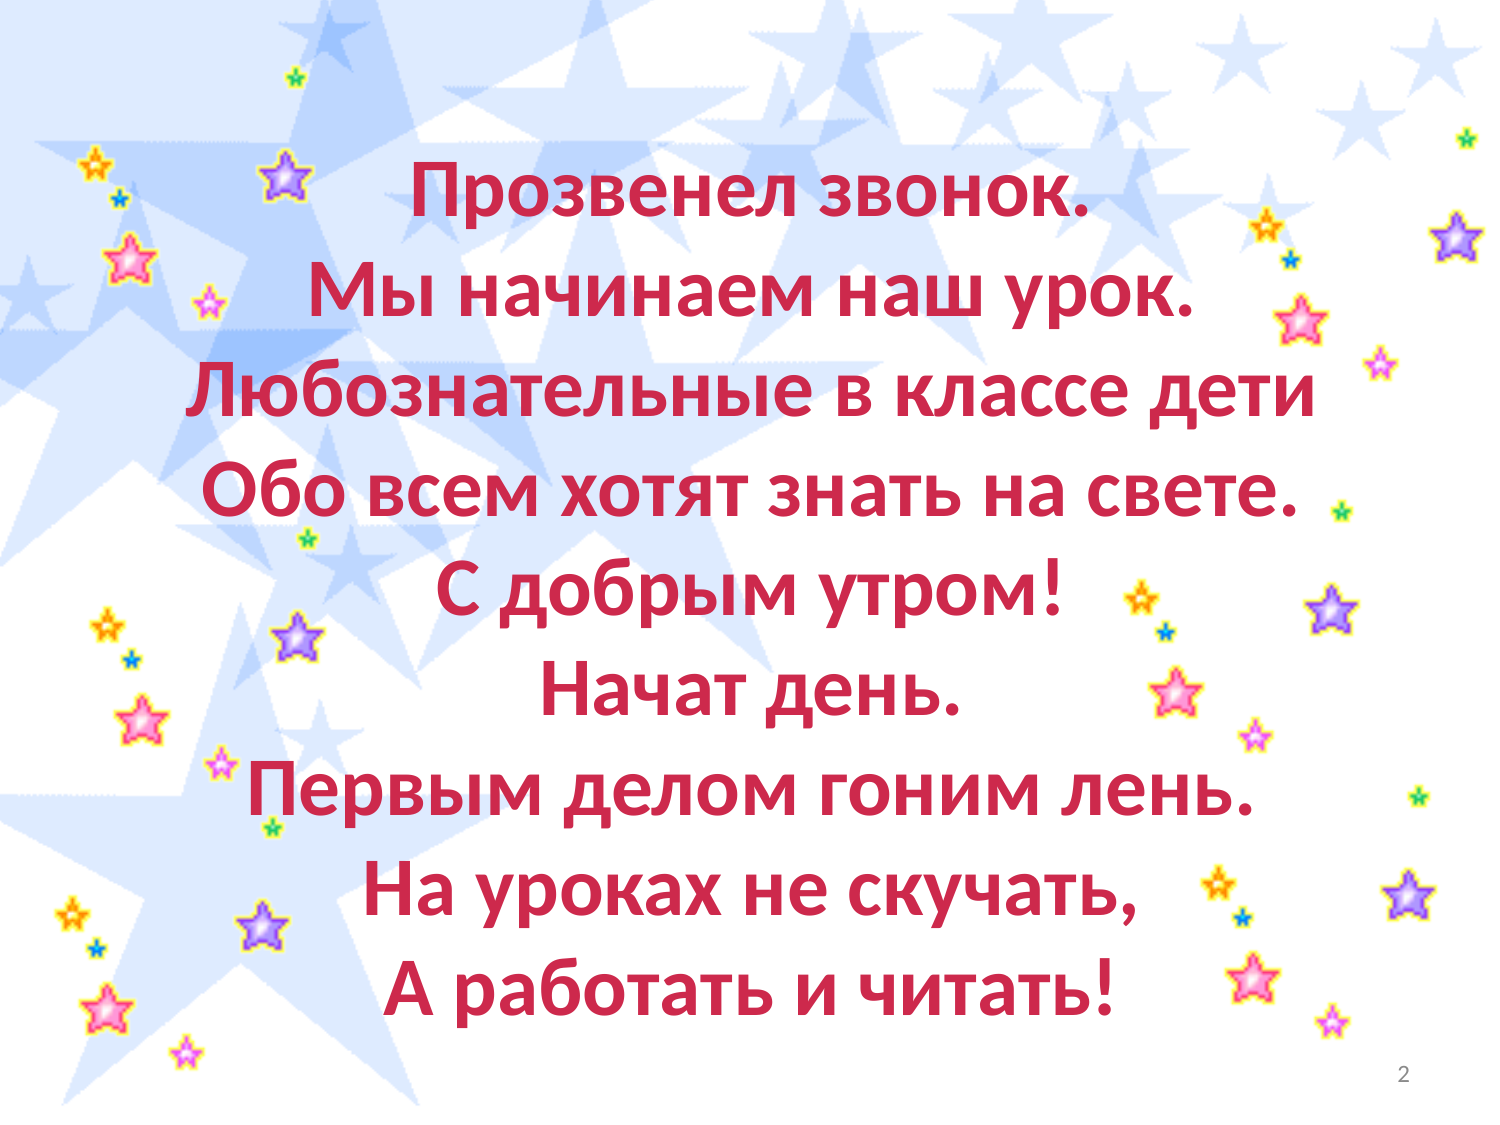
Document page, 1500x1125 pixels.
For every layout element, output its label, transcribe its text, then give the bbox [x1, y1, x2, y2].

list Прозвенел звонок. Мы начинаем наш урок. Любознательные в классе дети Обо всем хотят знать на свете. С добрым утром! Начат день. Первым делом гоним лень. На уроках не скучать, А работать и читать! [76, 125, 1427, 1076]
picture [1235, 103, 1494, 390]
picture [1110, 476, 1446, 1048]
picture [76, 503, 335, 790]
slide_number 2 [1074, 1042, 1425, 1103]
picture [41, 792, 300, 1079]
picture [63, 42, 323, 329]
